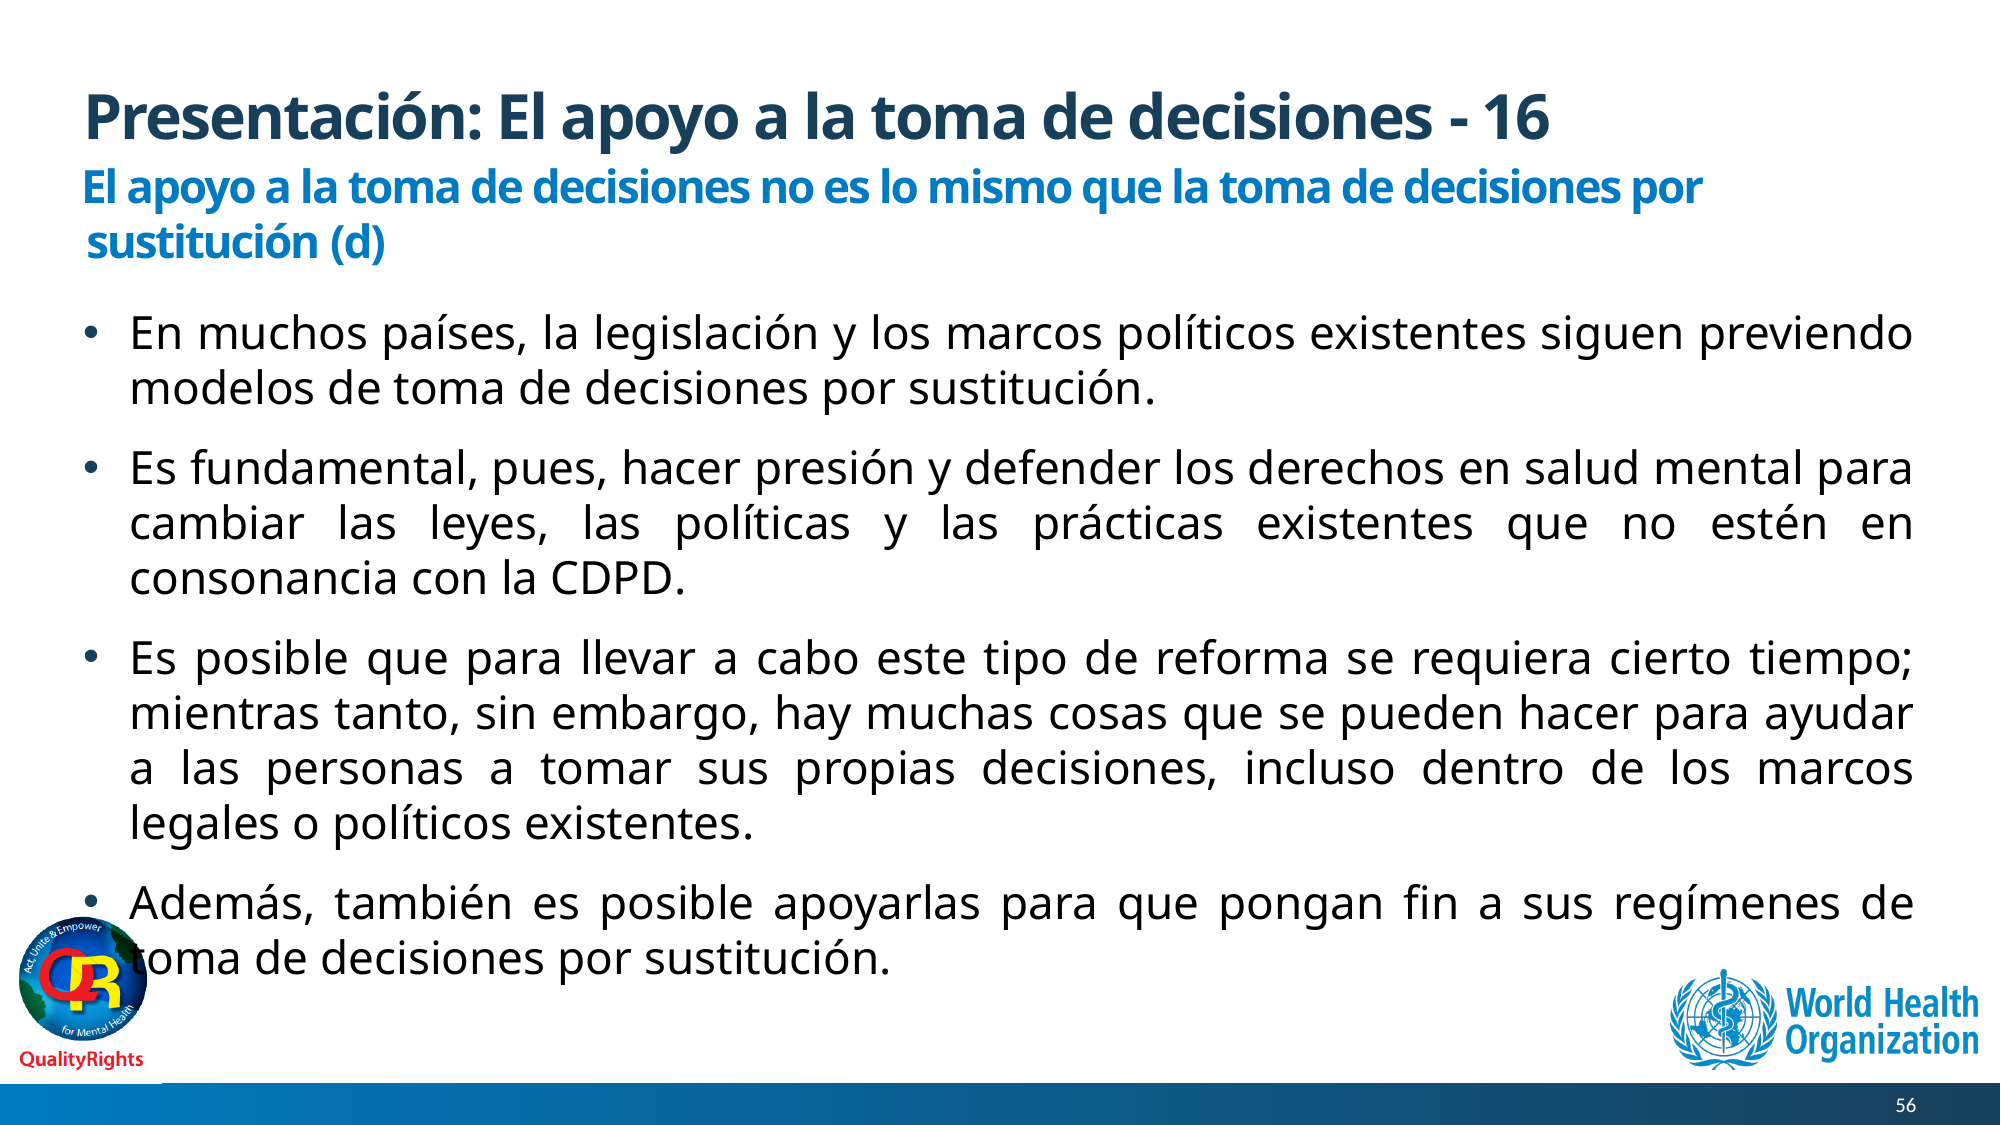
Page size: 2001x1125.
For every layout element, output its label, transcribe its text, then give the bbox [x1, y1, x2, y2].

list En muchos países, la legislación y los marcos políticos existentes siguen previendo modelos de toma de decisiones por sustitución. Es fundamental, pues, hacer presión y defender los derechos en salud mental para cambiar las leyes, las políticas y las prácticas existentes que no estén en consonancia con la CDPD. Es posible que para llevar a cabo este tipo de reforma se requiera cierto tiempo; mientras tanto, sin embargo, hay muchas cosas que se pueden hacer para ayudar a las personas a tomar sus propias decisiones, incluso dentro de los marcos legales o políticos existentes. Además, también es posible apoyarlas para que pongan fin a sus regímenes de toma de decisiones por sustitución. [83, 296, 1917, 987]
title Presentación: El apoyo a la toma de decisiones - 16 [83, 83, 1690, 154]
picture [1726, 988, 1733, 999]
slide_number 56 [1646, 1086, 1917, 1122]
picture [1670, 987, 1680, 1011]
list El apoyo a la toma de decisiones no es lo mismo que la toma de decisiones por sustitución (d) [39, 164, 1917, 268]
picture [1891, 987, 1897, 999]
picture [1711, 1021, 1722, 1029]
picture [1791, 987, 1798, 1005]
picture [1725, 1040, 1747, 1054]
picture [1670, 1029, 1716, 1070]
picture [0, 899, 162, 1084]
picture [1730, 969, 1978, 1070]
picture [1682, 987, 1766, 1060]
picture [1716, 1064, 1731, 1070]
picture [1860, 1000, 1865, 1013]
picture [1700, 987, 1711, 992]
picture [1678, 1024, 1682, 1034]
picture [1805, 987, 1811, 1003]
